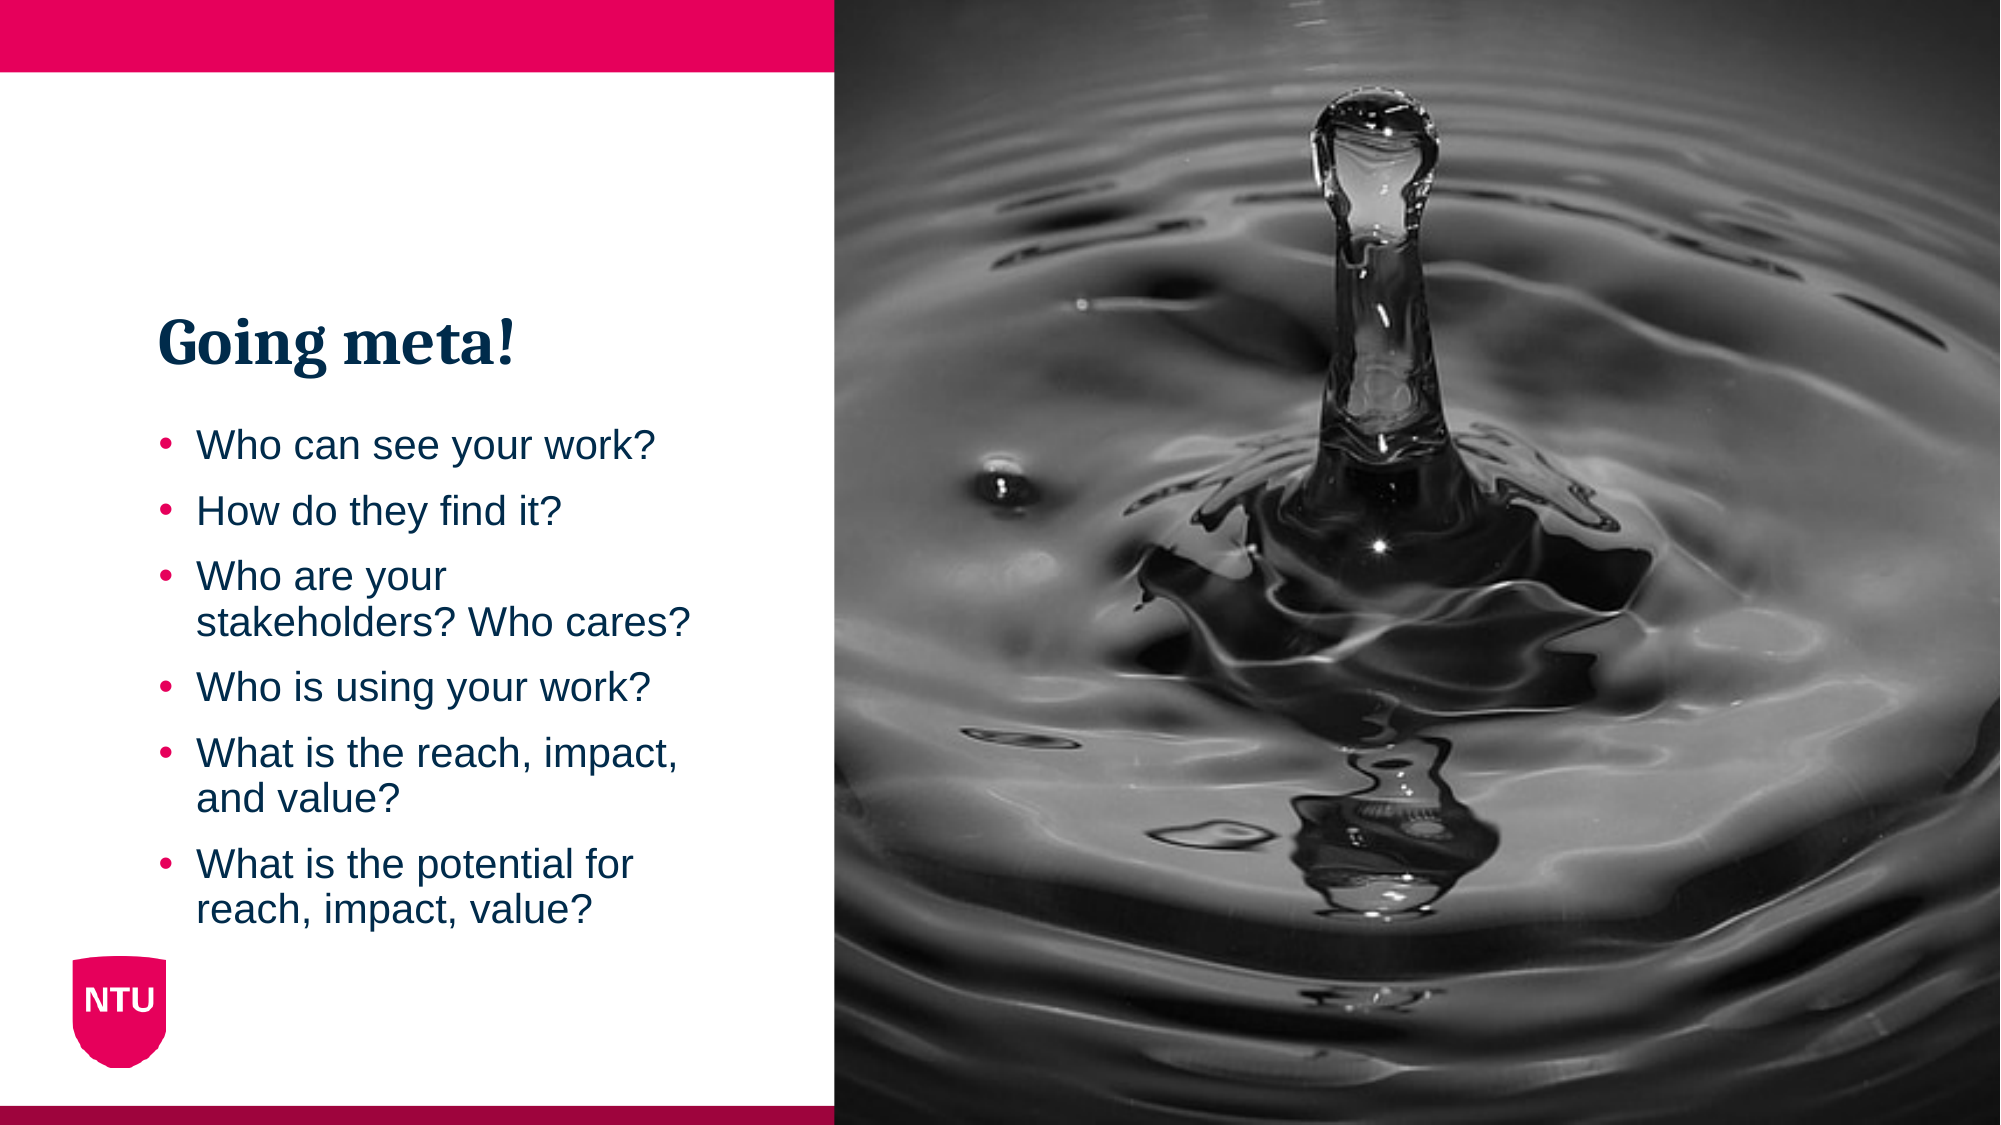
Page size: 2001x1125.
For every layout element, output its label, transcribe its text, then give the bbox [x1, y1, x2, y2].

picture [834, 0, 2000, 1125]
title Going meta! [143, 121, 711, 387]
text_box Who can see your work? How do they find it? Who are your stakeholders? Who cares? Who is using your work? What is the reach, impact, and value? What is the potential for reach, impact, value? [143, 415, 711, 982]
